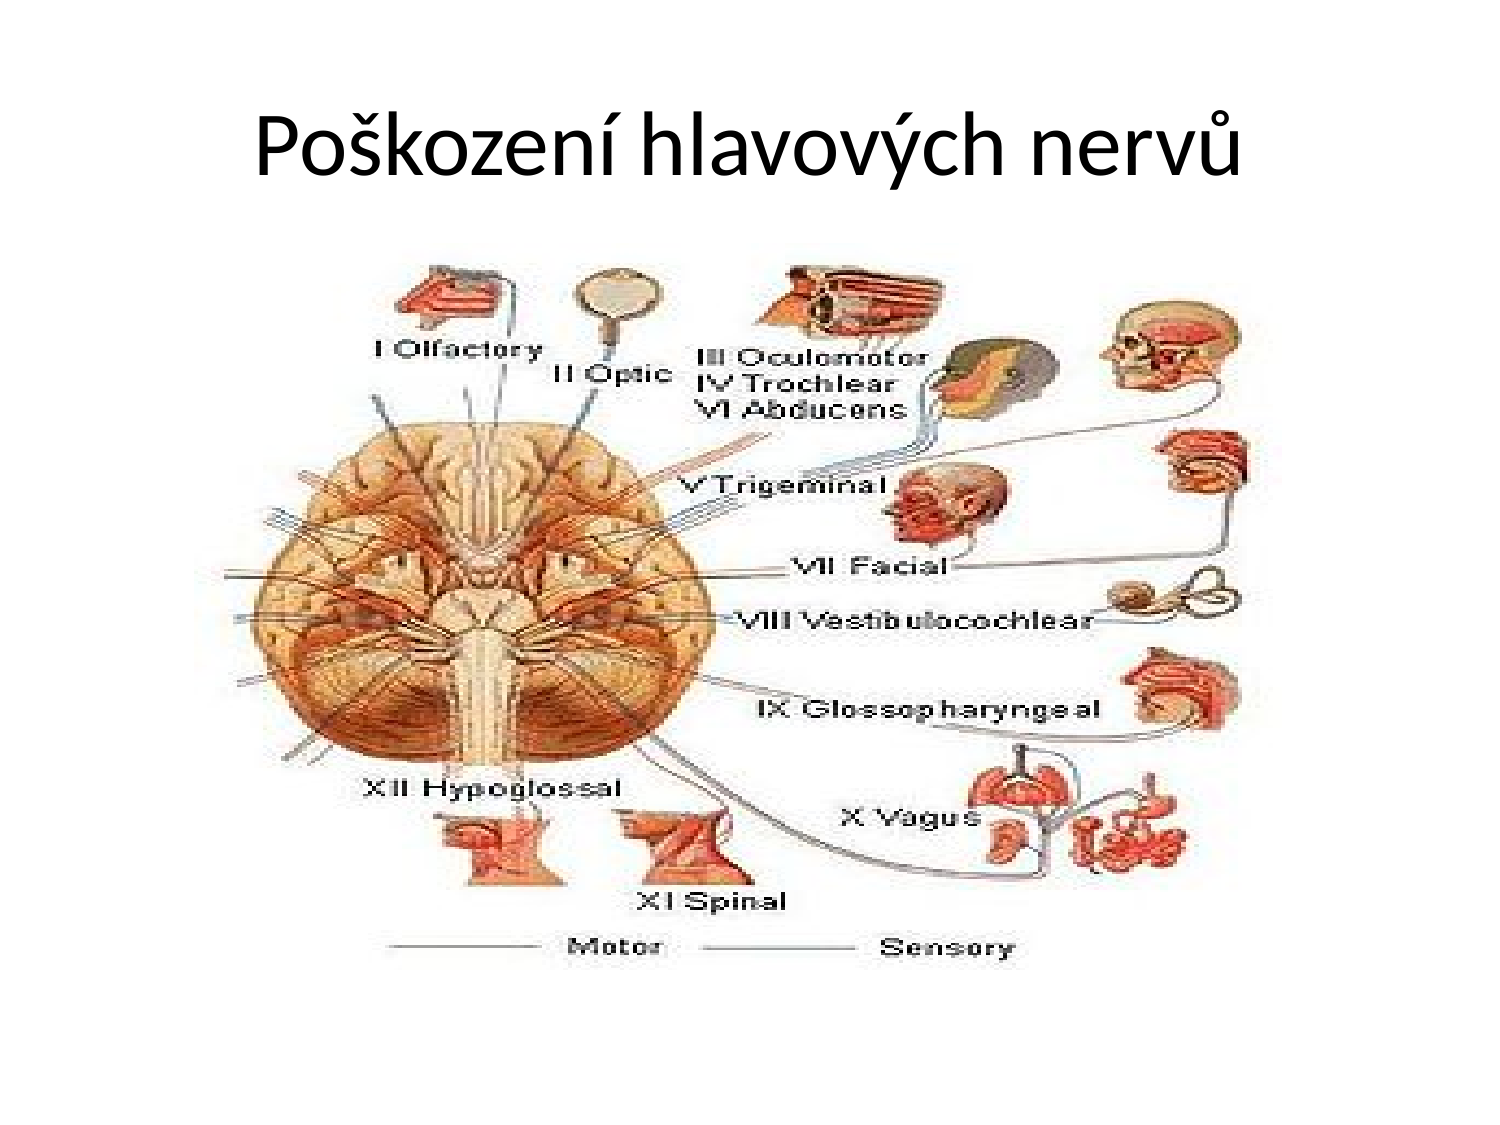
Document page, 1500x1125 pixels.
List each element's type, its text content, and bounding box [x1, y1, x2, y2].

title Poškození hlavových nervů [75, 45, 1425, 233]
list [194, 243, 1282, 977]
